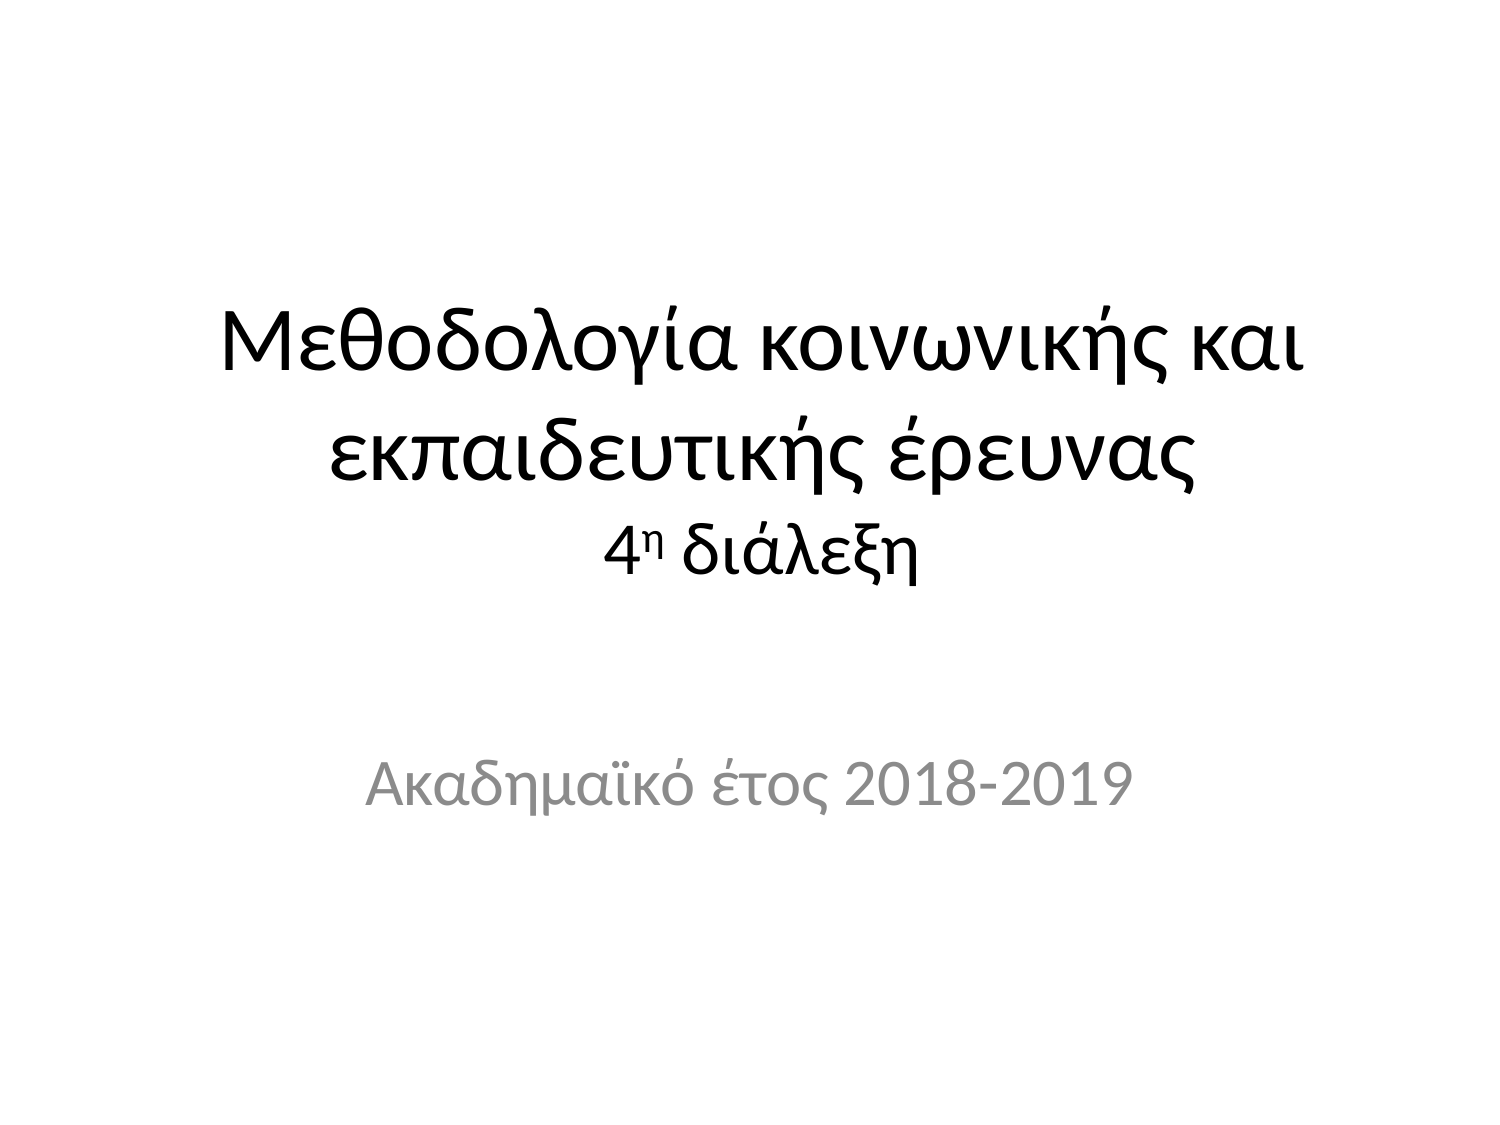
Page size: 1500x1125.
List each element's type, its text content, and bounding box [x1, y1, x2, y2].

subtitle Ακαδημαϊκό έτος 2018-2019 [225, 637, 1275, 925]
title Μεθοδολογία κοινωνικής και εκπαιδευτικής έρευνας 4η διάλεξη [125, 234, 1400, 635]
